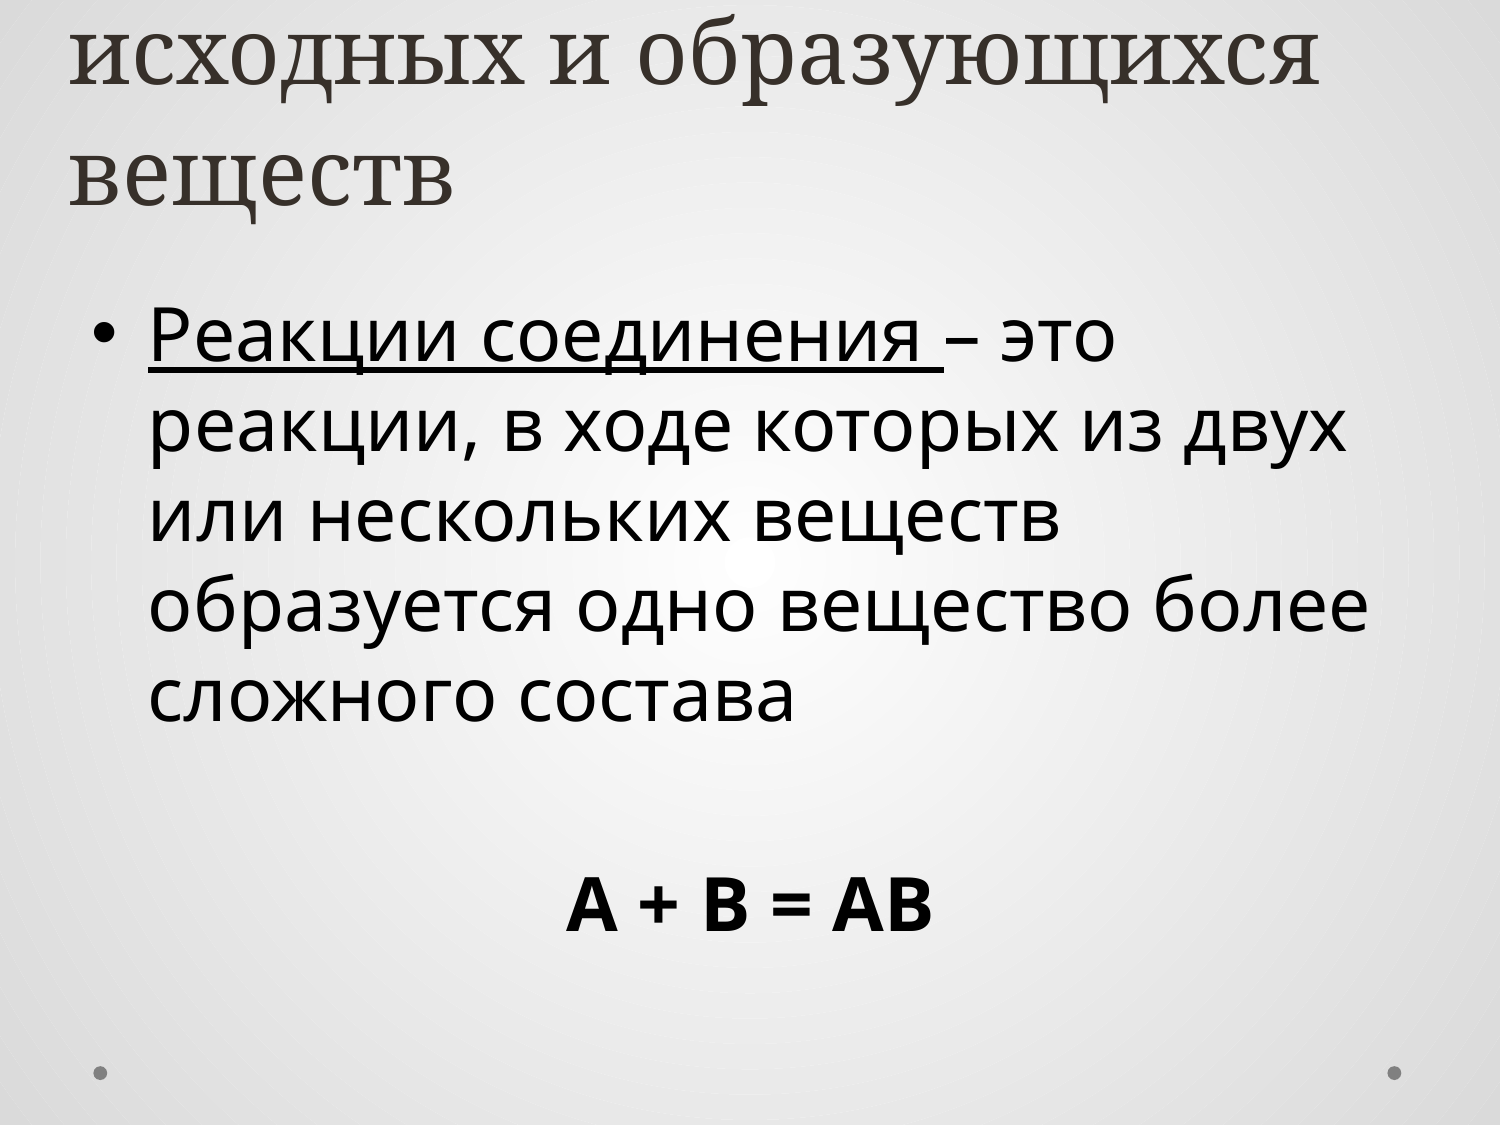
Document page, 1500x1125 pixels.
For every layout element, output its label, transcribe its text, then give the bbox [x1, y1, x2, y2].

title 1. По числу и составу исходных и образующихся веществ [53, 0, 1425, 232]
list Реакции соединения – это реакции, в ходе которых из двух или нескольких веществ образуется одно вещество более сложного состава А + В = АВ [76, 278, 1425, 1005]
